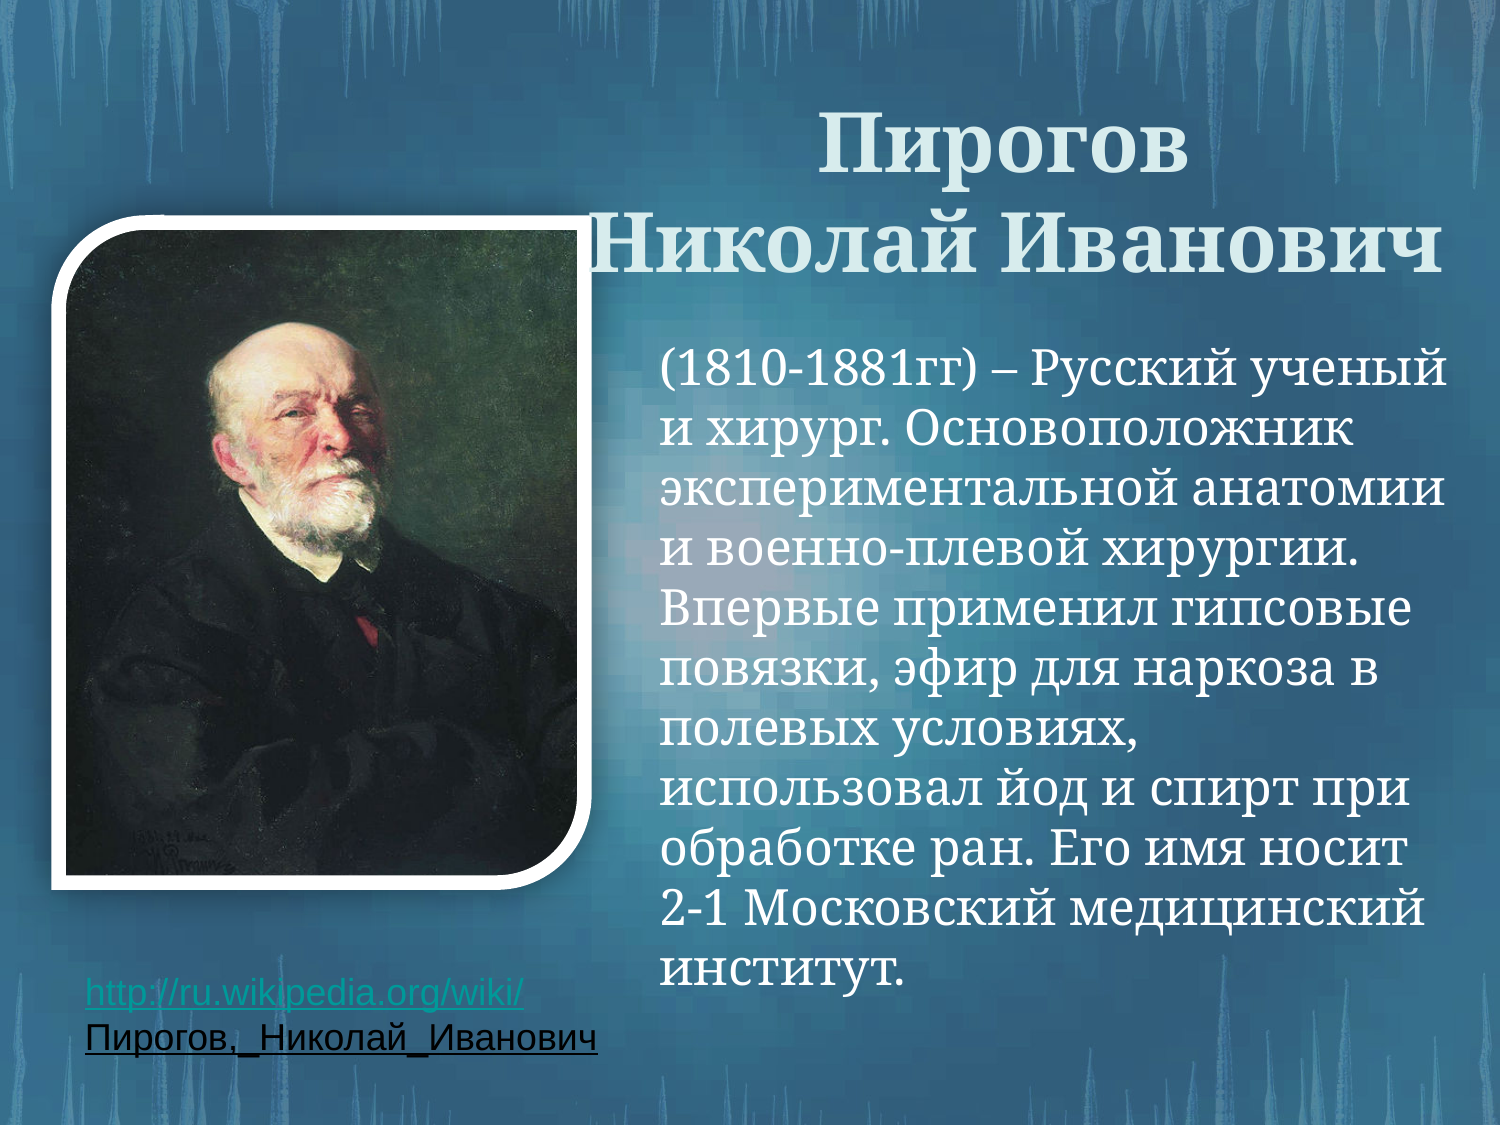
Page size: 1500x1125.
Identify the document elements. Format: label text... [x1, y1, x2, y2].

text_box Пирогов Николай Иванович [550, 81, 1459, 297]
text_box (1810-1881гг) – Русский ученый и хирург. Основоположник экспериментальной анатомии и военно-плевой хирургии. Впервые применил гипсовые повязки, эфир для наркоза в полевых условиях, использовал йод и спирт при обработке ран. Его имя носит 2-1 Московский медицинский институт. [644, 328, 1477, 1003]
picture [0, 0, 1500, 1125]
text_box http://ru.wikipedia.org/wiki/Пирогов,_Николай_Иванович [70, 960, 821, 1066]
